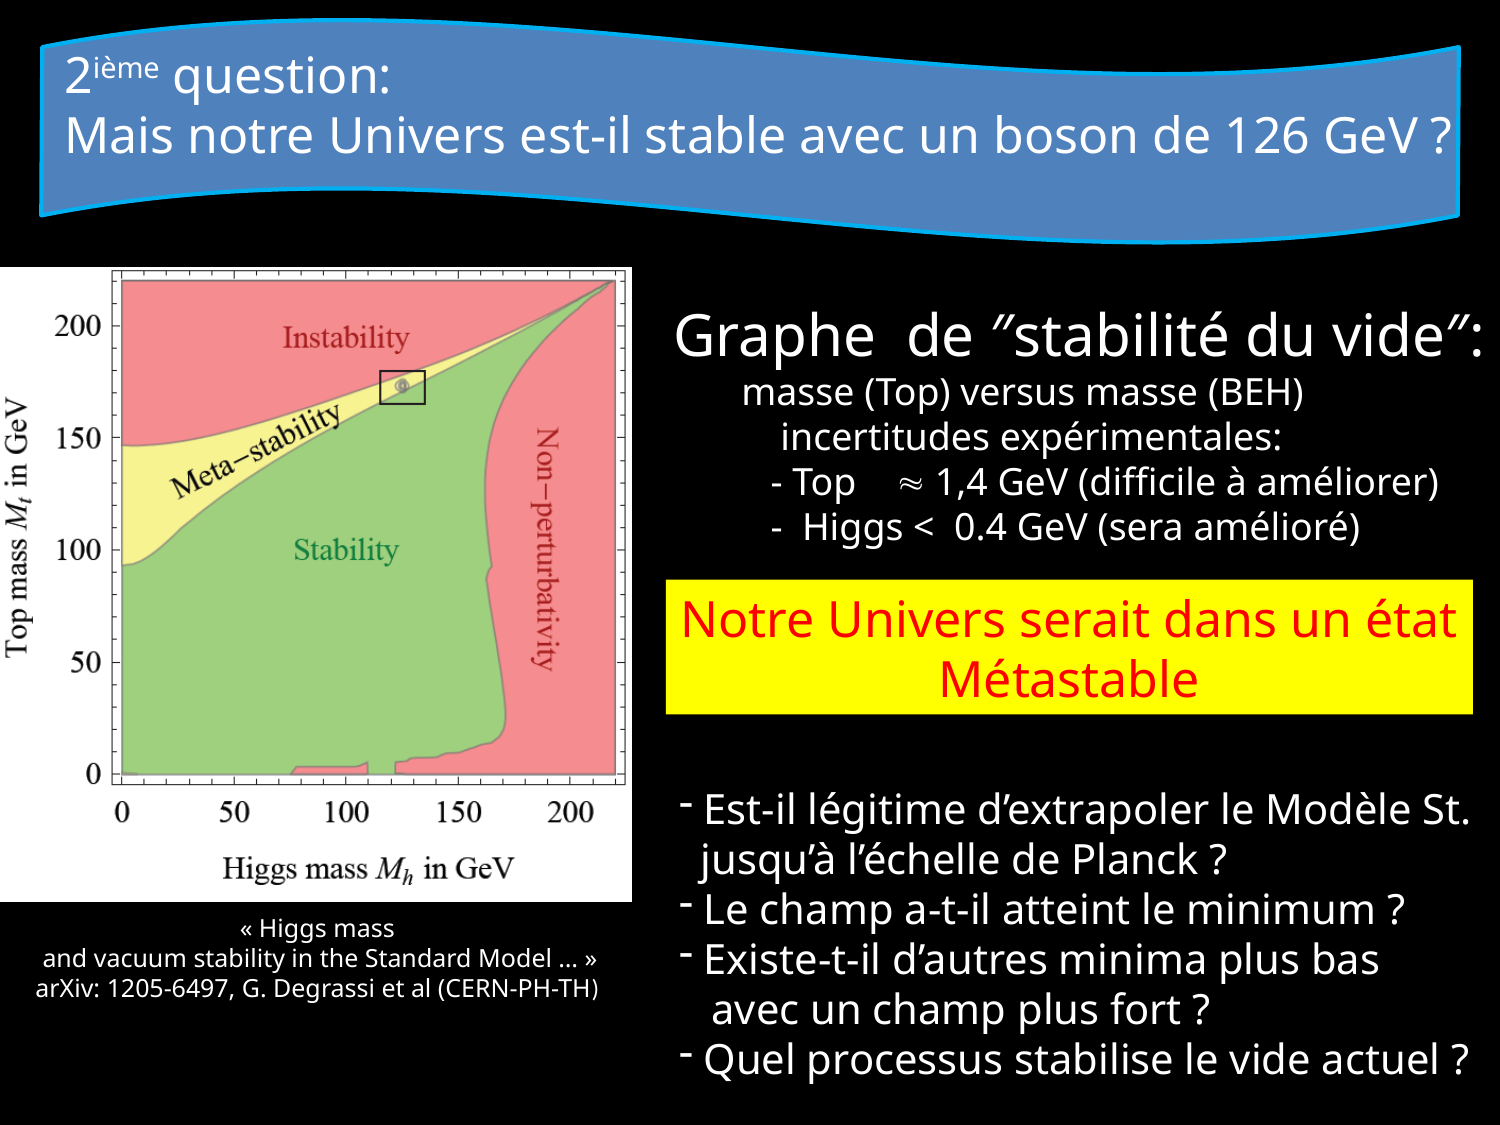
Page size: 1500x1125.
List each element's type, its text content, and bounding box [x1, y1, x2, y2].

text_box « Higgs mass and vacuum stability in the Standard Model … » arXiv: 1205-6497, G. Degrassi et al (CERN-PH-TH) [20, 911, 614, 1010]
picture [0, 266, 633, 903]
text_box Est-il légitime d’extrapoler le Modèle St. jusqu’à l’échelle de Planck ? Le champ a-t-il atteint le minimum ? Existe-t-il d’autres minima plus bas avec un champ plus fort ? Quel processus stabilise le vide actuel ? [664, 775, 1488, 1090]
text_box 2ième question: Mais notre Univers est-il stable avec un boson de 126 GeV ? [49, 36, 1469, 172]
text_box [93, 18, 658, 36]
text_box Graphe de ″stabilité du vide″: masse (Top) versus masse (BEH) incertitudes expérimentales: - Top  1,4 GeV (difficile à améliorer) - Higgs < 0.4 GeV (sera amélioré) [658, 290, 1500, 556]
text_box [39, 43, 1461, 245]
text_box Notre Univers serait dans un état Métastable [665, 579, 1473, 715]
